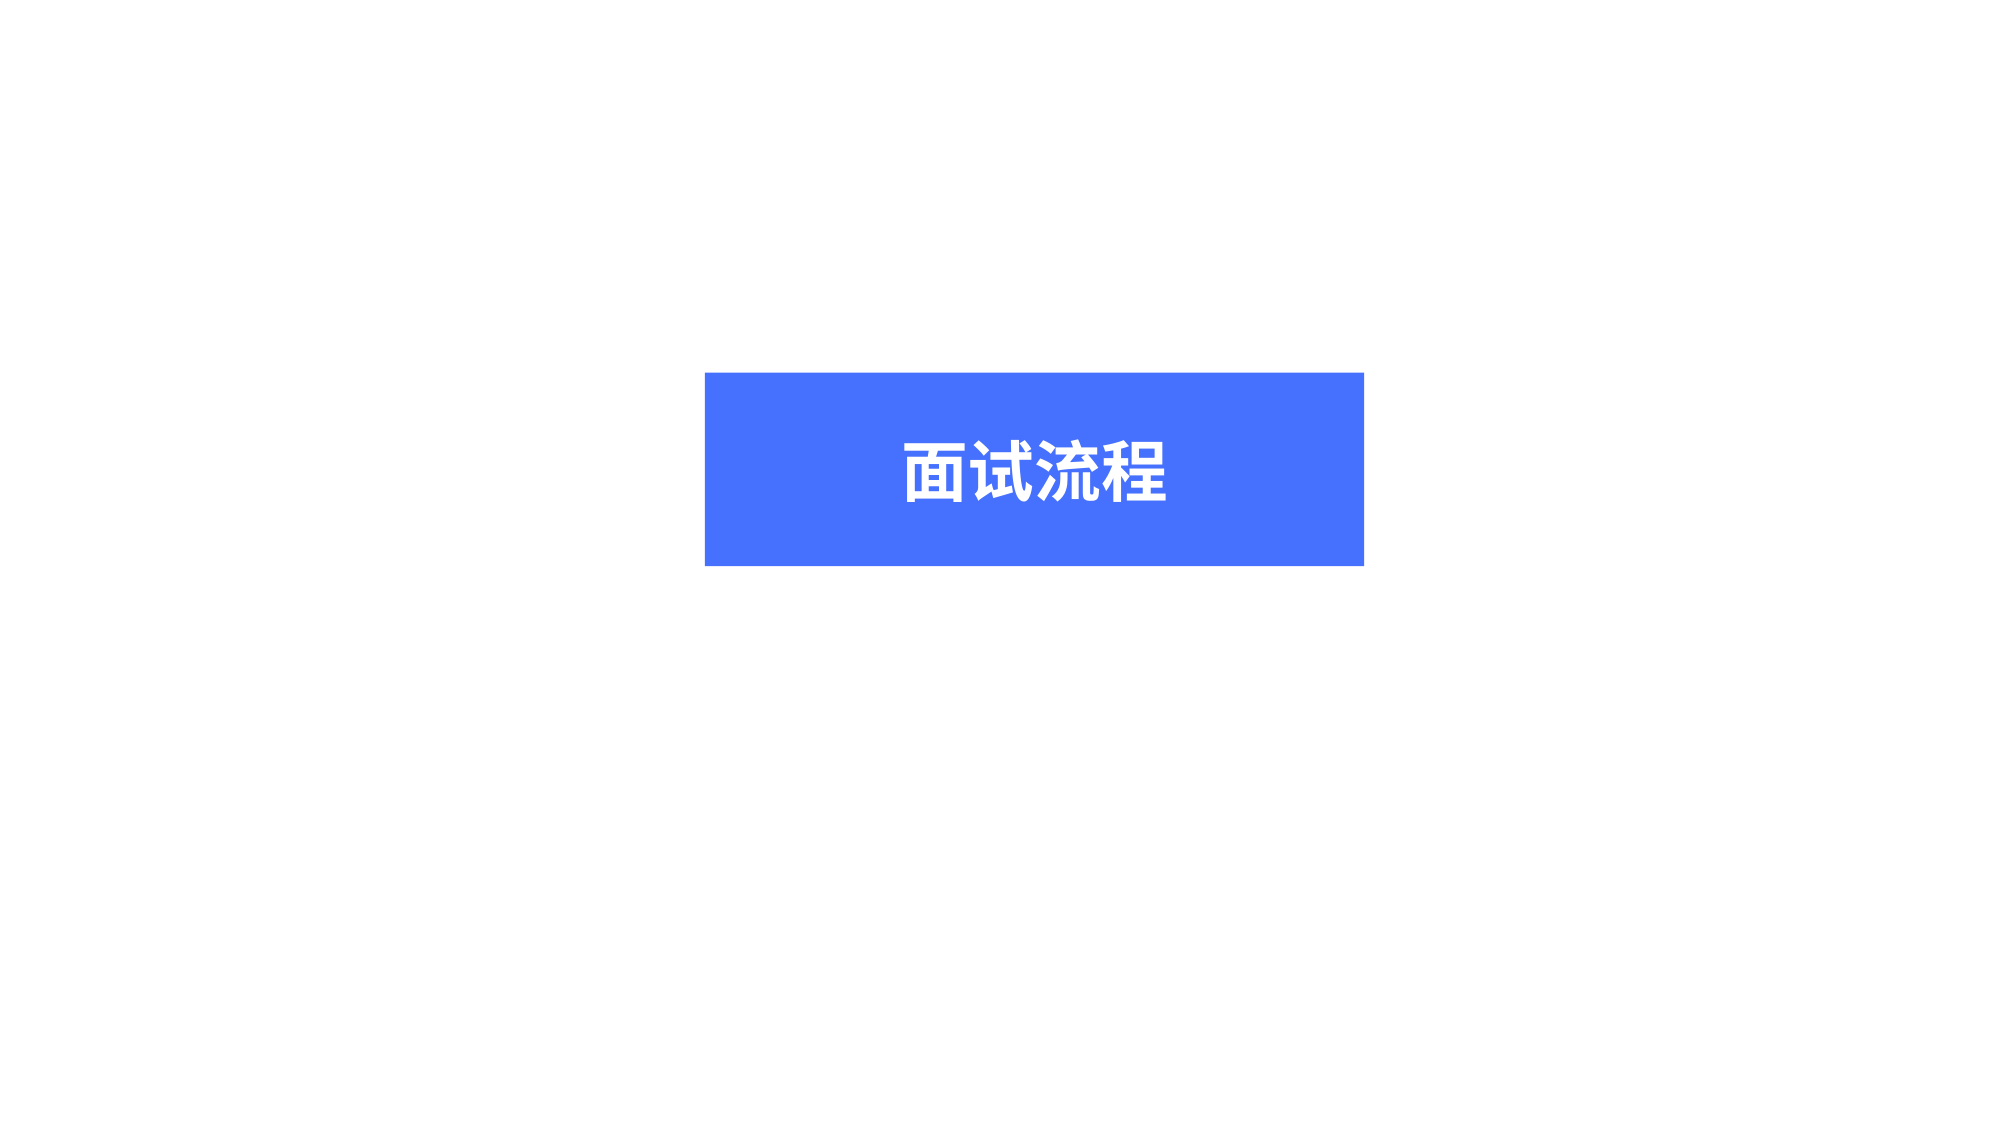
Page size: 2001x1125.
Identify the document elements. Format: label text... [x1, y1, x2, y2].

text_box 面试流程 [704, 371, 1365, 567]
